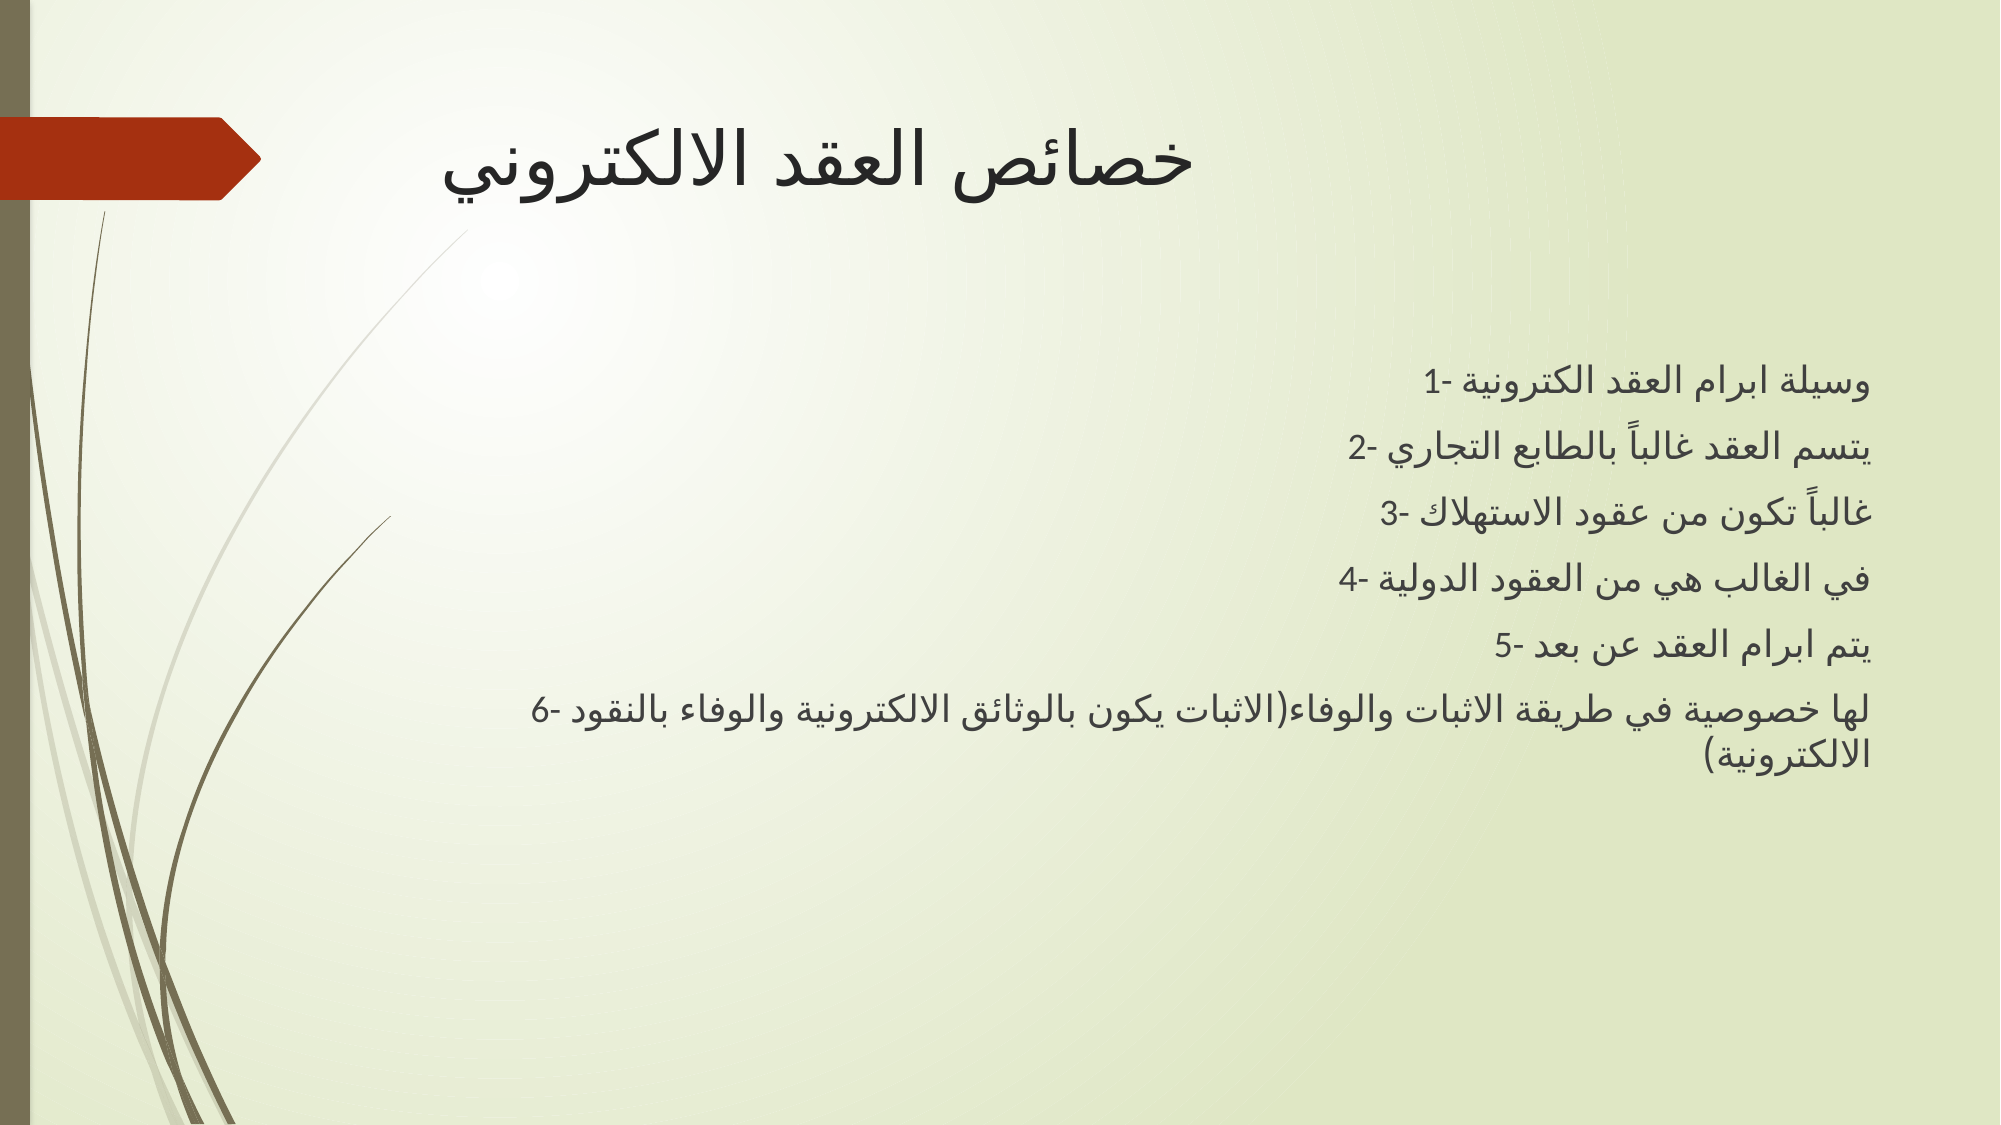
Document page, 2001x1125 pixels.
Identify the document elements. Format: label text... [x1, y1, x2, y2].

title خصائص العقد الالكتروني [425, 102, 1888, 313]
list 1- وسيلة ابرام العقد الكترونية 2- يتسم العقد غالباً بالطابع التجاري 3- غالباً تكون من عقود الاستهلاك 4- في الغالب هي من العقود الدولية 5- يتم ابرام العقد عن بعد 6- لها خصوصية في طريقة الاثبات والوفاء(الاثبات يكون بالوثائق الالكترونية والوفاء بالنقود الالكترونية) [348, 348, 1888, 969]
